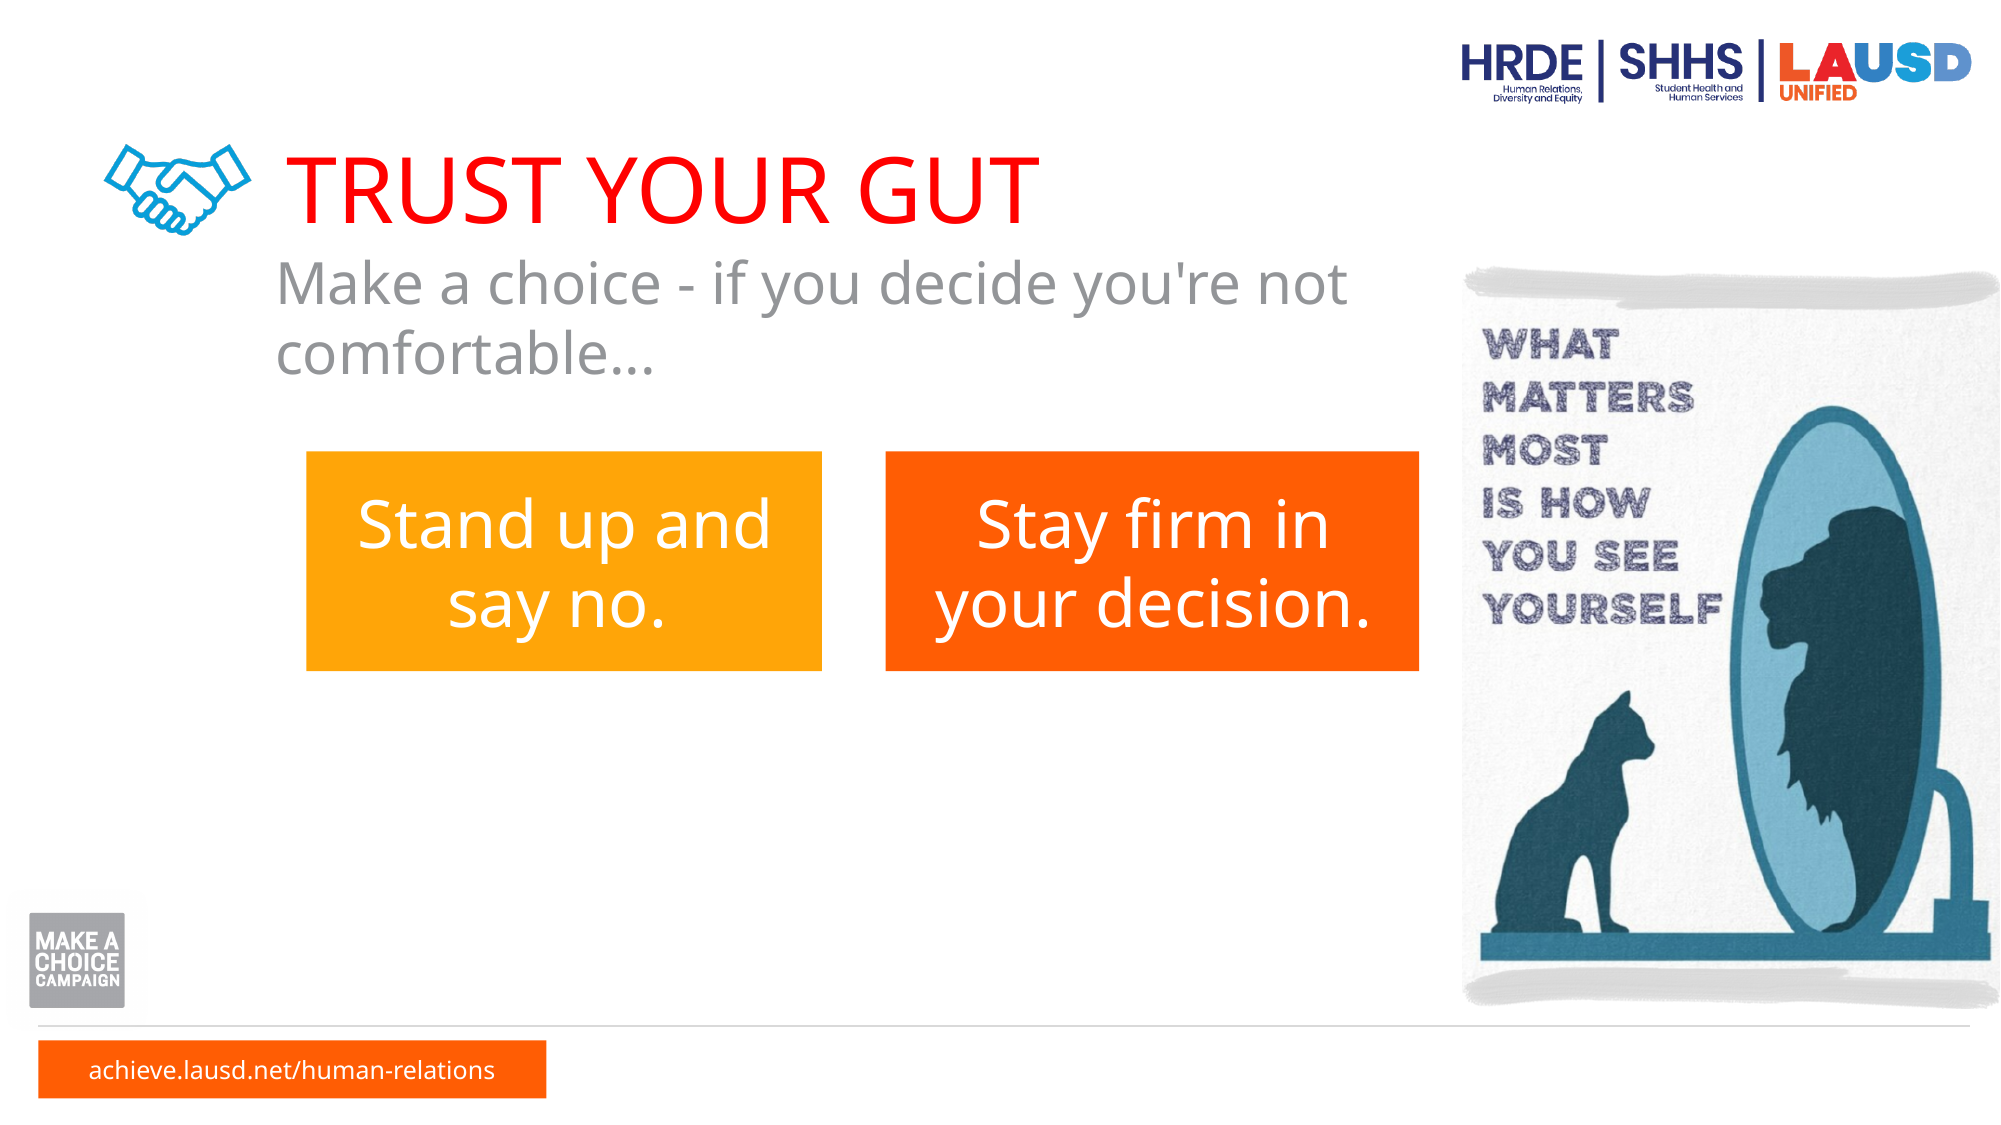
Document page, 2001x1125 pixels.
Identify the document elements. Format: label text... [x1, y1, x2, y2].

text_box Make a choice - if you decide you're not comfortable... [274, 246, 1564, 387]
text_box TRUST YOUR GUT [271, 136, 1725, 247]
picture [27, 911, 126, 1009]
text_box Stand up and say no. [306, 451, 822, 672]
picture [1457, 34, 1975, 106]
picture [102, 115, 253, 266]
text_box Stay firm in your decision. [885, 451, 1420, 672]
picture [1462, 265, 2000, 1009]
